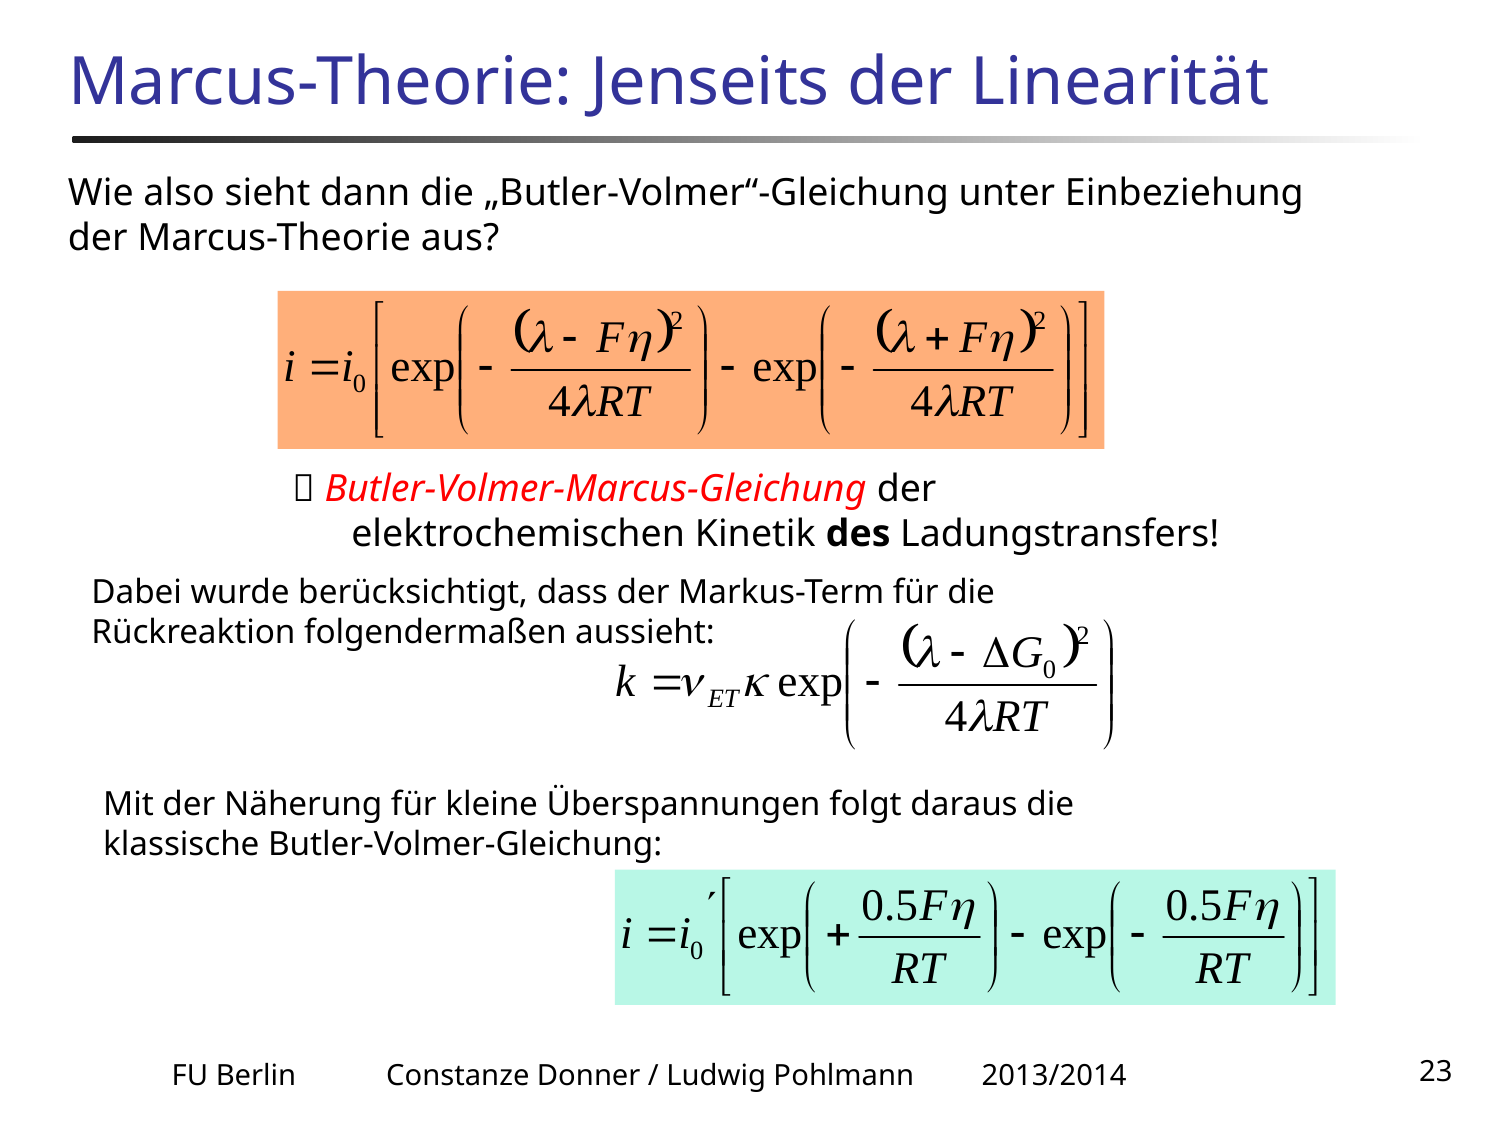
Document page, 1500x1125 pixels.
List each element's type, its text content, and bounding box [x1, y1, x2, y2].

text_box Mit der Näherung für kleine Überspannungen folgt daraus die klassische Butler-Volmer-Gleichung: [88, 774, 1176, 870]
footer FU Berlin Constanze Donner / Ludwig Pohlmann 2013/2014 [52, 1023, 1247, 1100]
text_box  Butler-Volmer-Marcus-Gleichung der elektrochemischen Kinetik des Ladungstransfers! [277, 456, 1282, 561]
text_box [608, 609, 1129, 761]
text_box Wie also sieht dann die „Butler-Volmer“-Gleichung unter Einbeziehung der Marcus-Theorie aus? [53, 160, 1376, 266]
text_box Dabei wurde berücksichtigt, dass der Markus-Term für die Rückreaktion folgendermaßen aussieht: [76, 562, 1164, 657]
title Marcus-Theorie: Jenseits der Linearität [52, 30, 1436, 126]
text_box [614, 869, 1336, 1006]
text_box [277, 290, 1105, 450]
slide_number 23 [1269, 1023, 1468, 1100]
